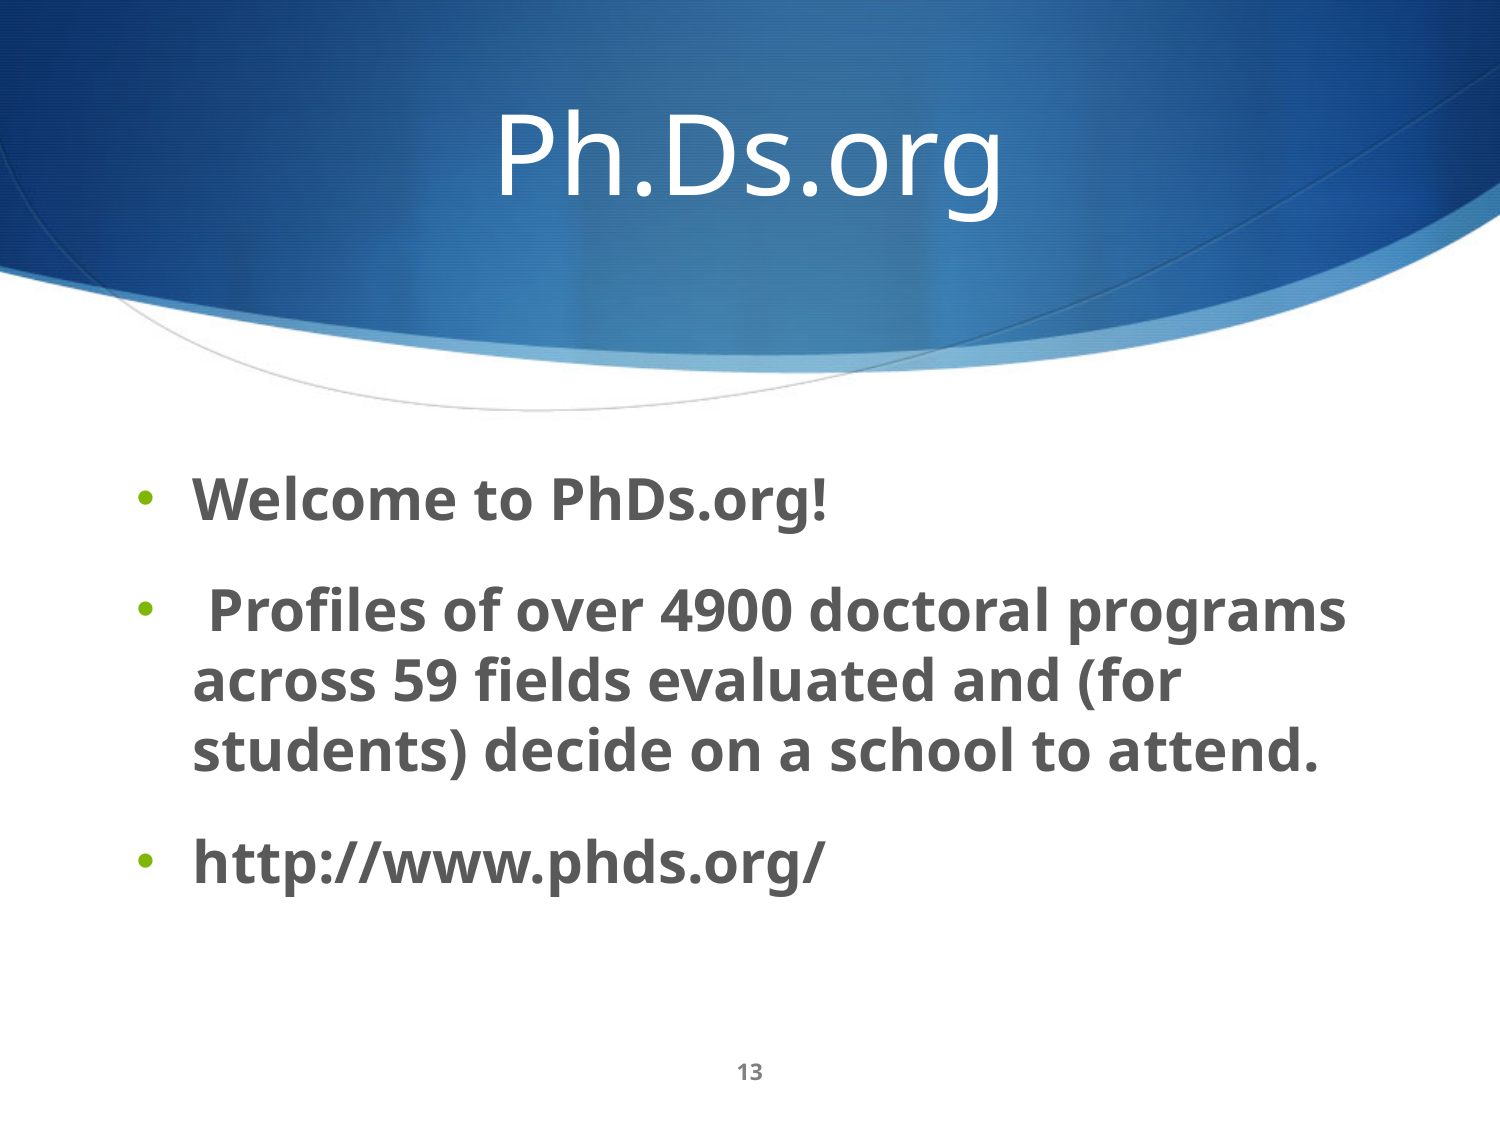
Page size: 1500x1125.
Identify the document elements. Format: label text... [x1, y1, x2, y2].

picture [0, 0, 1500, 1125]
slide_number 13 [706, 1042, 794, 1103]
list Welcome to PhDs.org! Profiles of over 4900 doctoral programs across 59 fields evaluated and (for students) decide on a school to attend. http://www.phds.org/ [121, 454, 1379, 991]
title Ph.Ds.org [75, 56, 1425, 245]
